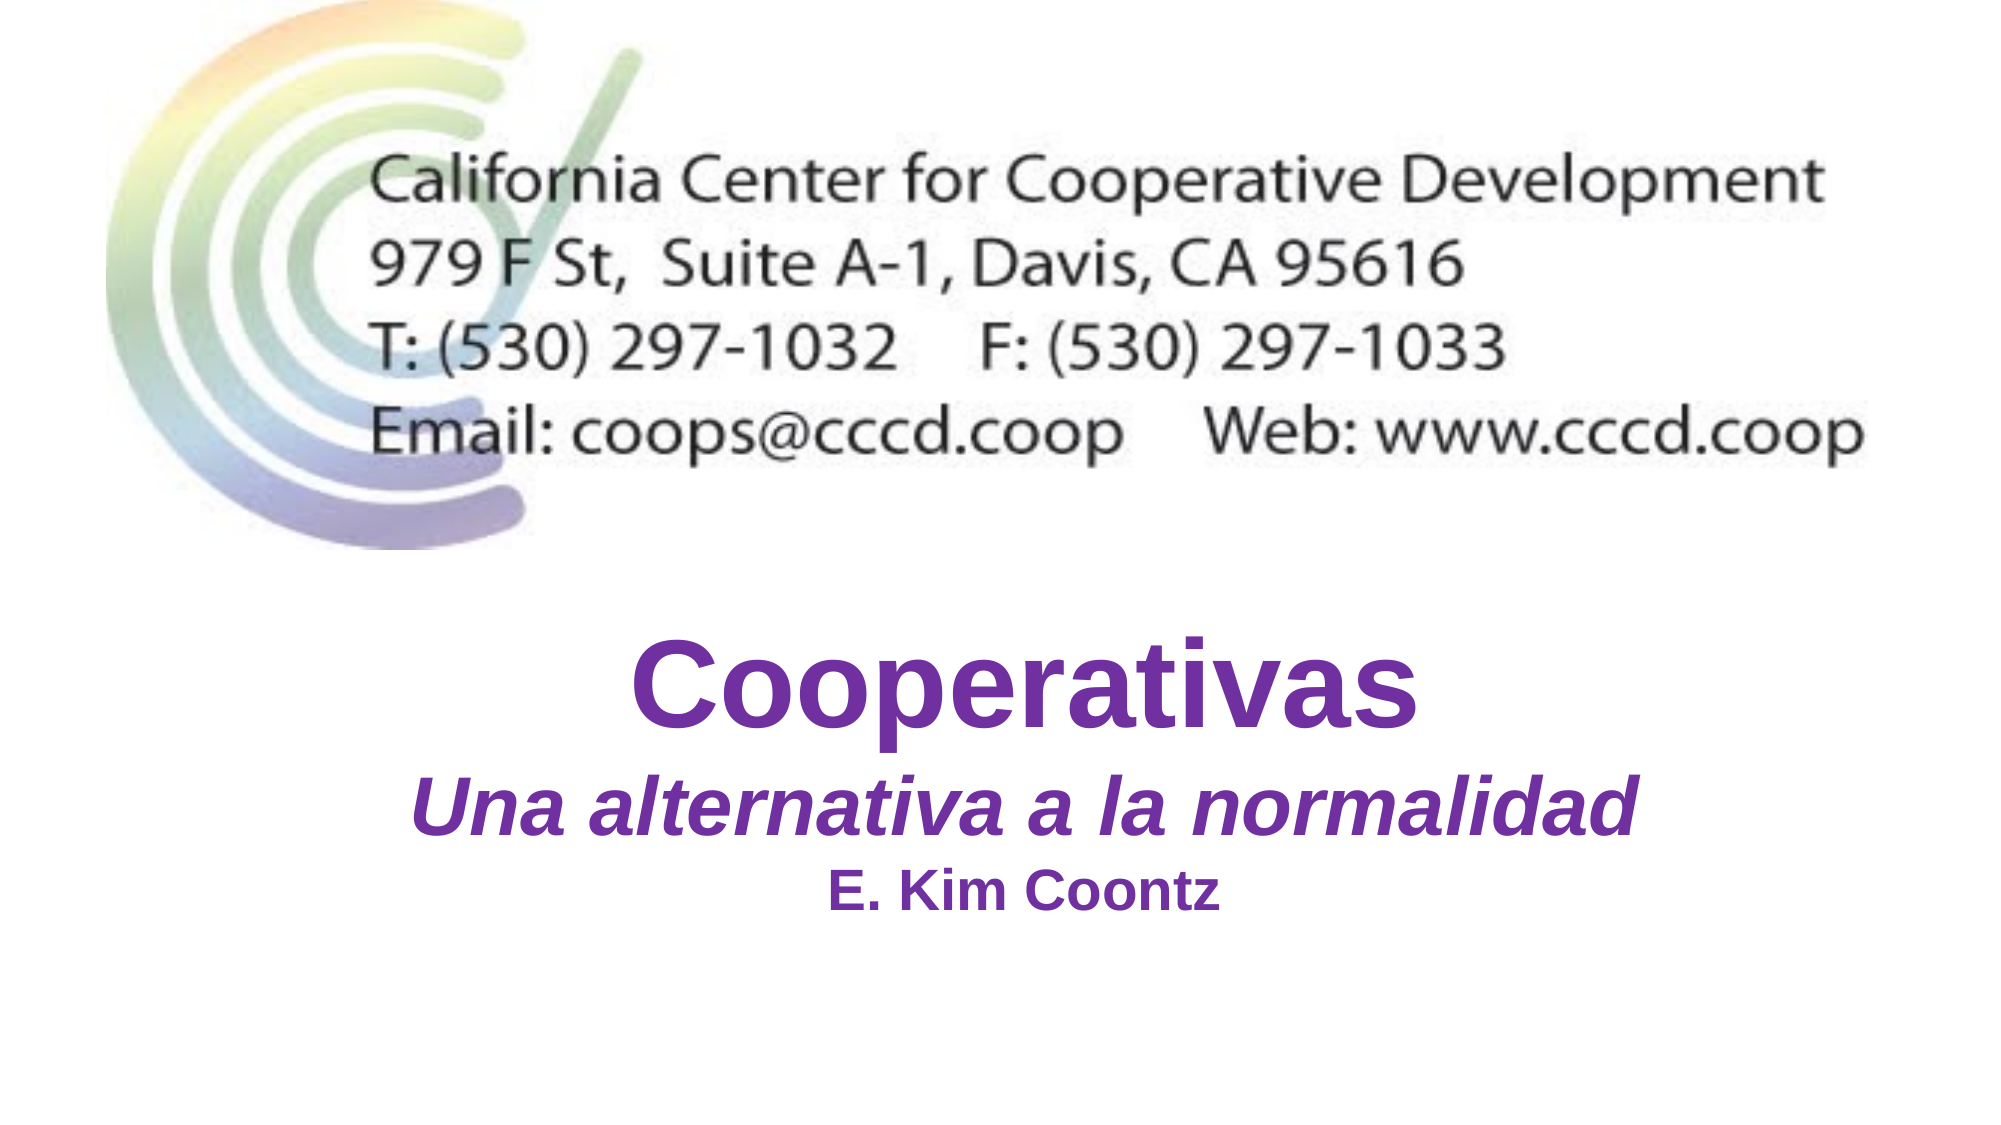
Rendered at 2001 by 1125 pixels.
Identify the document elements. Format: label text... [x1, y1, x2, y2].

title Cooperativas Una alternativa a la normalidad E. Kim Coontz [83, 0, 1967, 1125]
picture [106, 0, 1869, 551]
